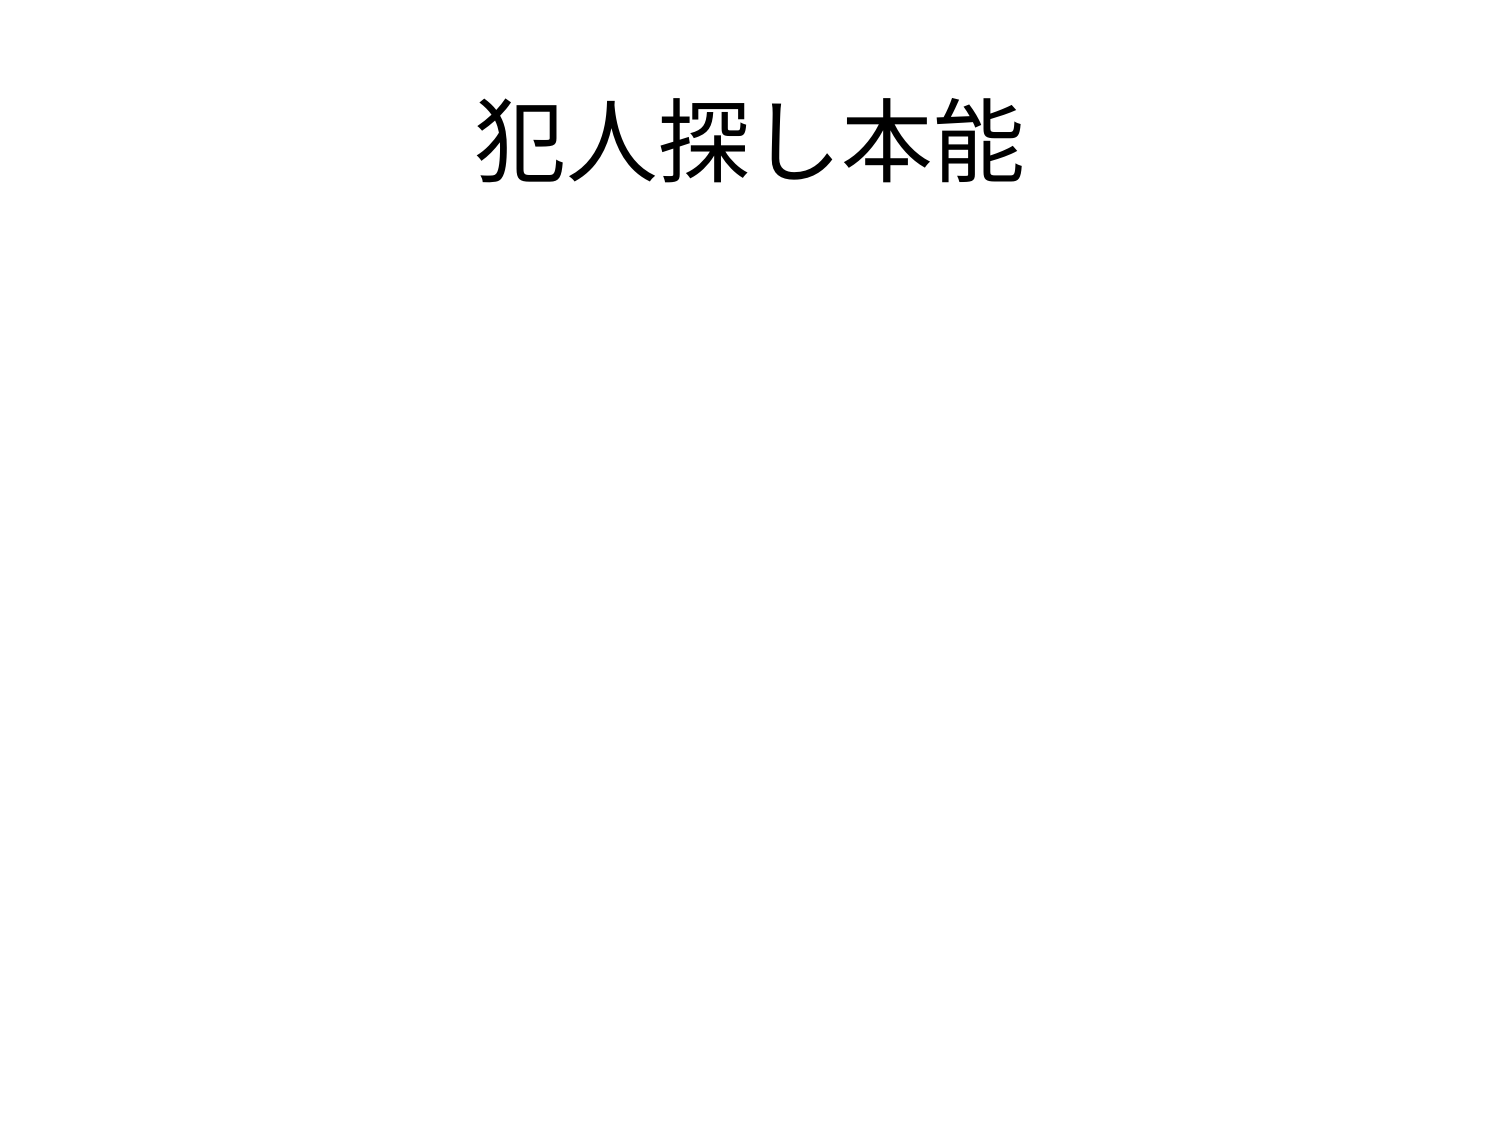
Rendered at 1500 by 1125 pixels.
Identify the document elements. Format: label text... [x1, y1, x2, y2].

title 犯人探し本能 [75, 45, 1425, 233]
